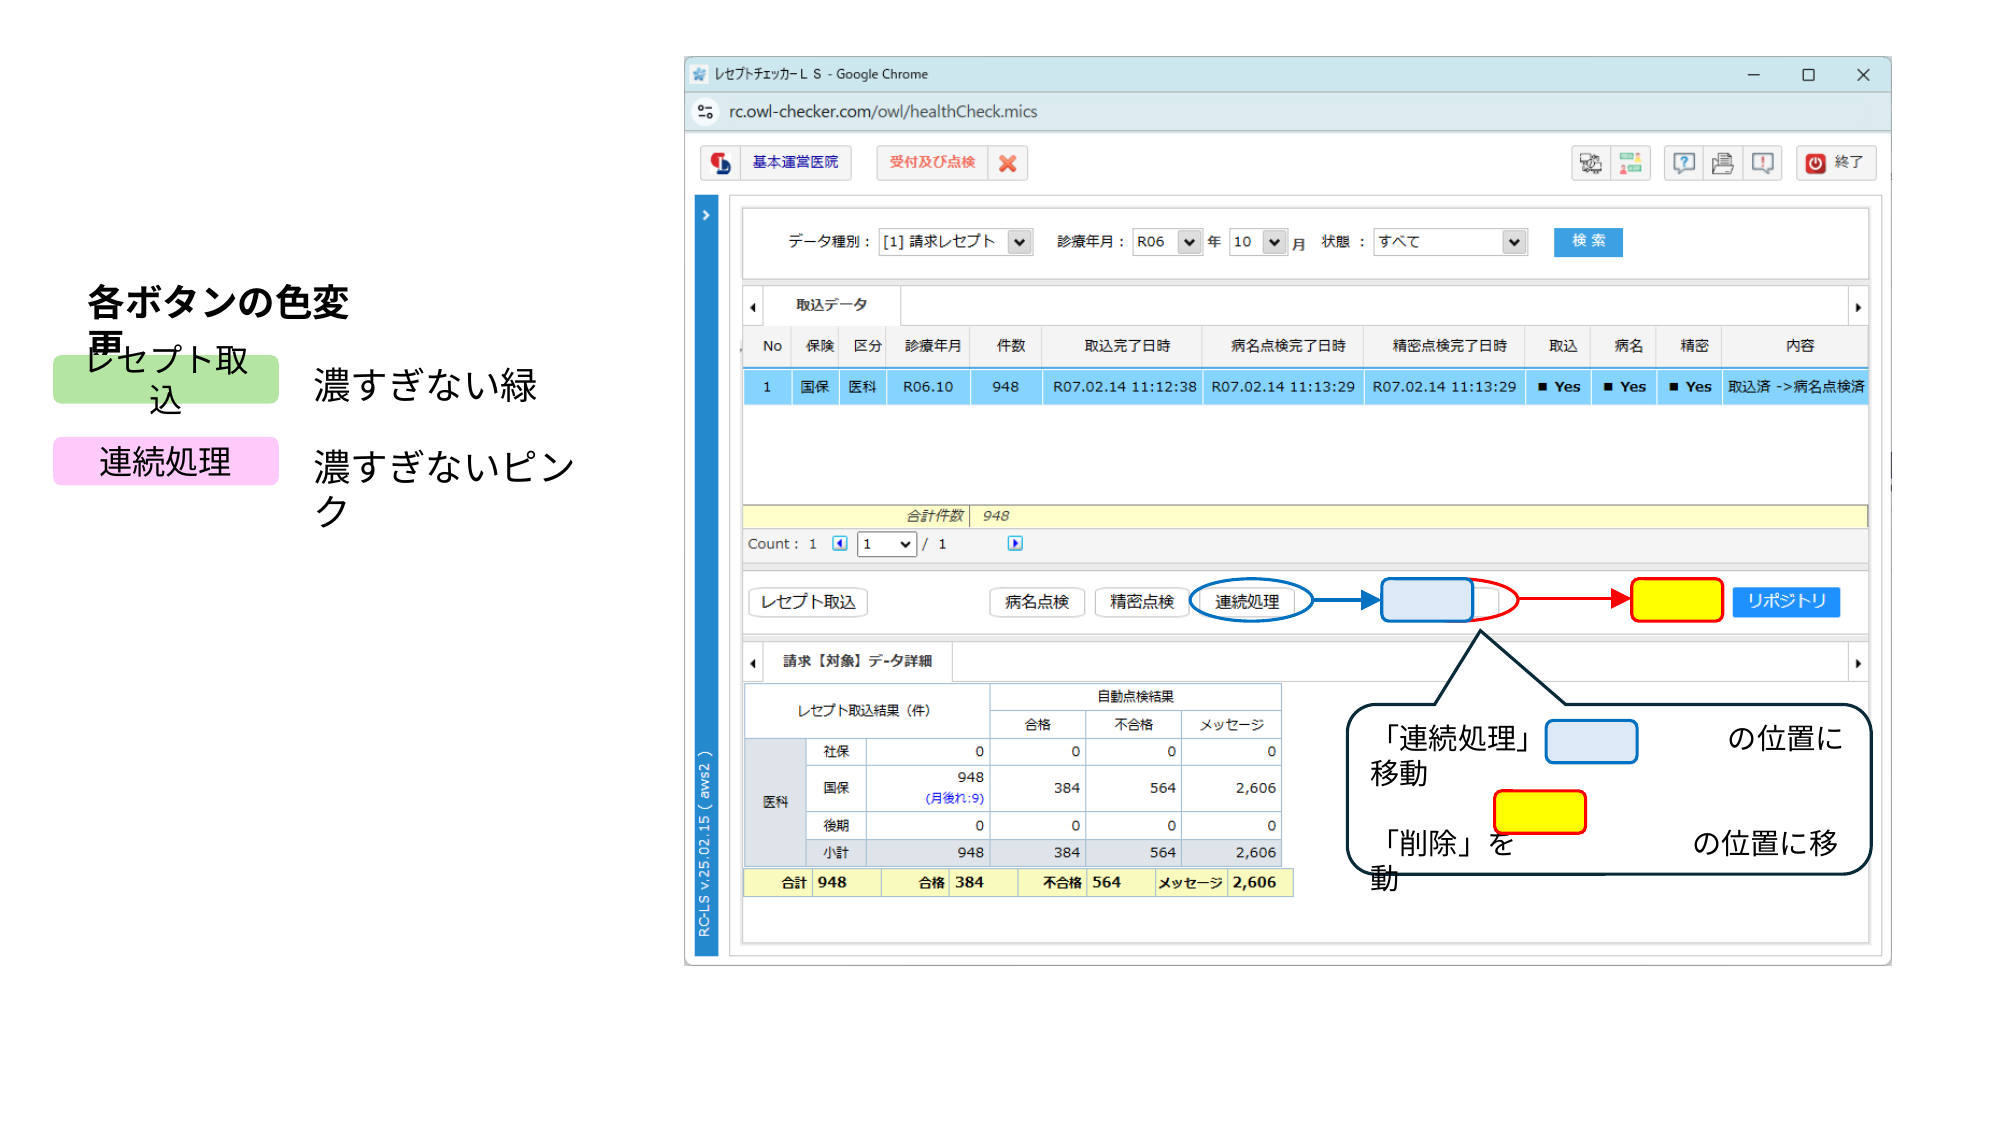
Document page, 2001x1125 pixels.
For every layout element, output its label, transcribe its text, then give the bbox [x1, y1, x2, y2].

picture [684, 55, 1893, 967]
text_box 濃すぎないピンク [298, 436, 623, 542]
text_box 連続処理 [51, 435, 281, 487]
text_box 各ボタンの色変更 [72, 271, 397, 422]
text_box 濃すぎない緑 [298, 355, 623, 415]
text_box レセプト取込 [51, 353, 281, 406]
